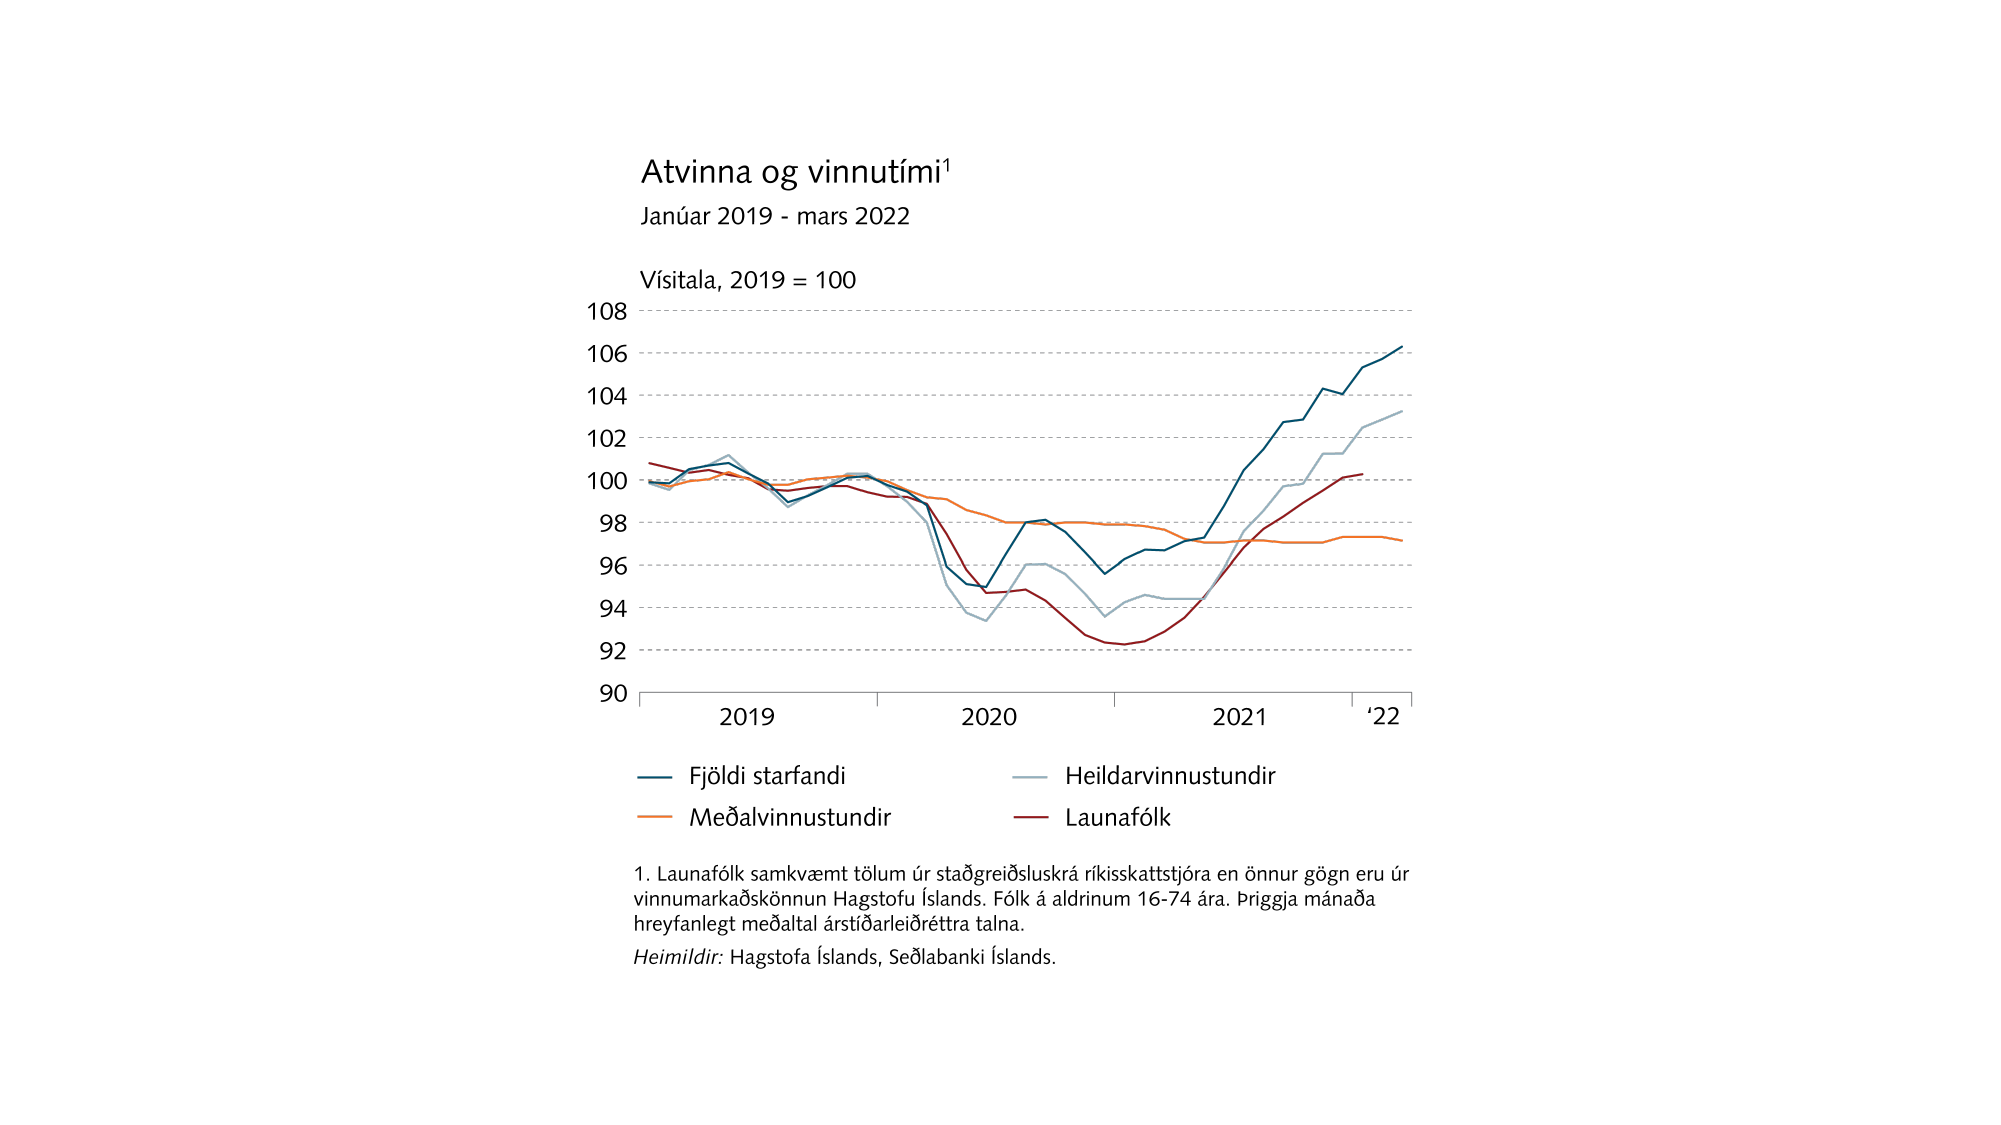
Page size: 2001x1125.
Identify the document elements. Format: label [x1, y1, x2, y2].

picture [585, 143, 1415, 982]
